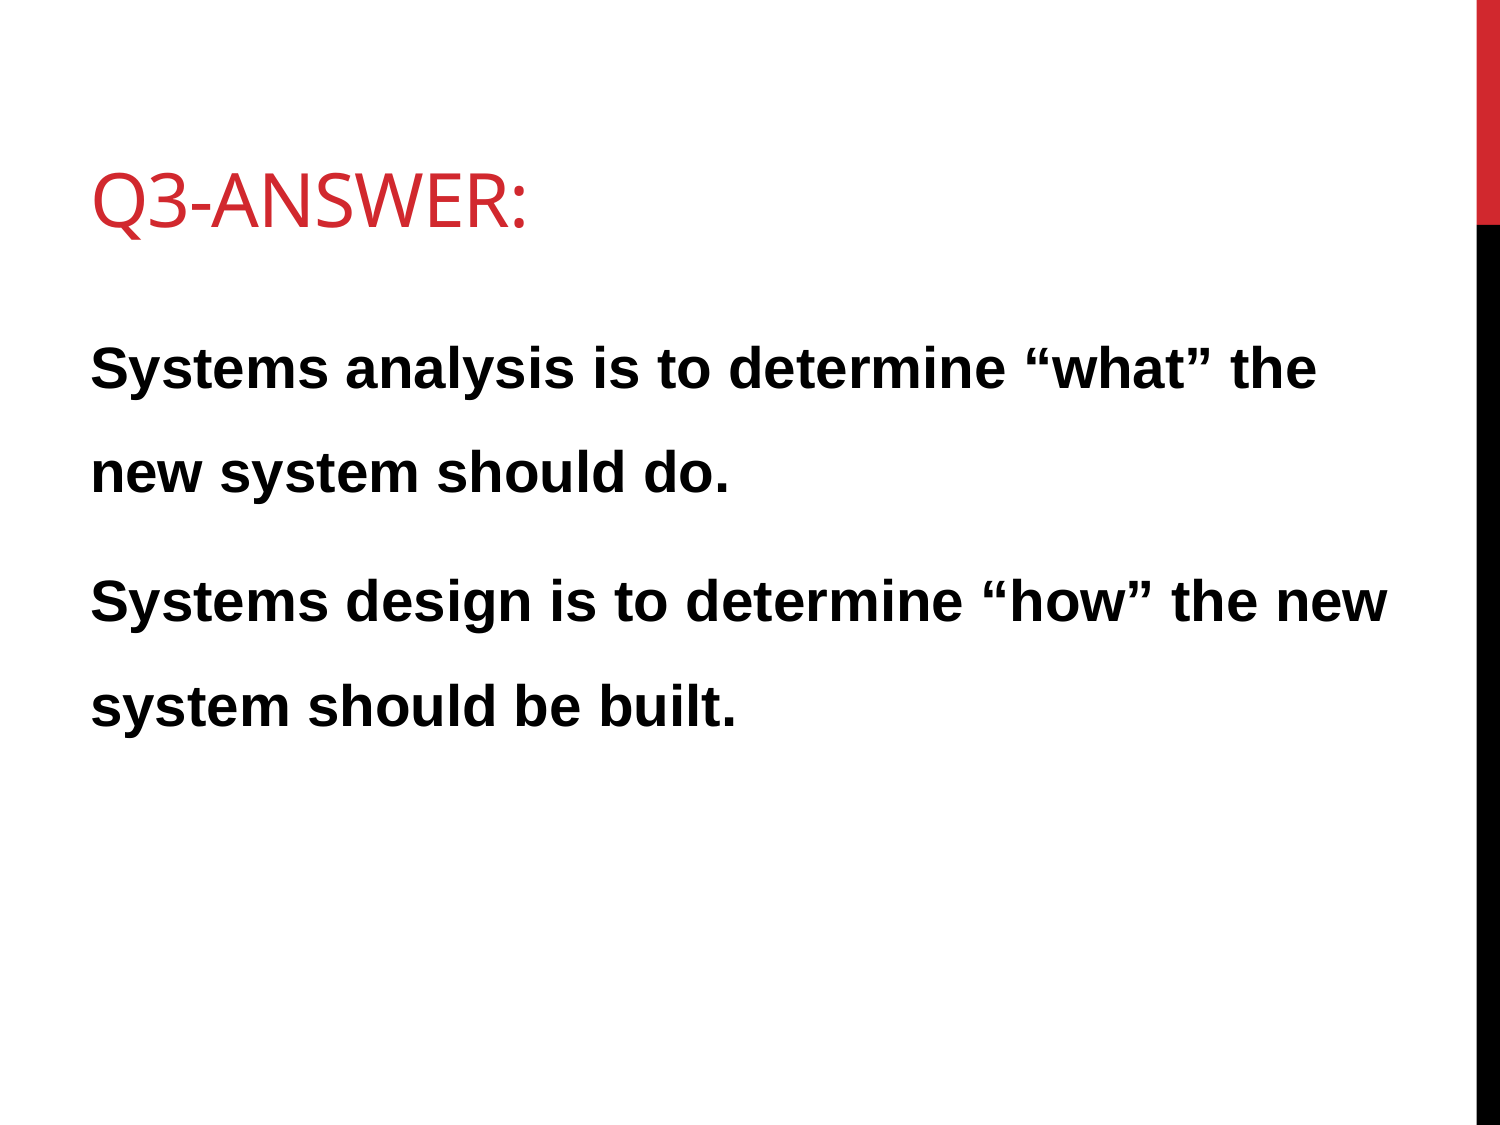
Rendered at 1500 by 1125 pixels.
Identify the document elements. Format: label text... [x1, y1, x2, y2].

list Systems analysis is to determine “what” the new system should do. Systems design is to determine “how” the new system should be built. [75, 287, 1440, 1005]
title Q3-Answer: [75, 25, 1025, 250]
